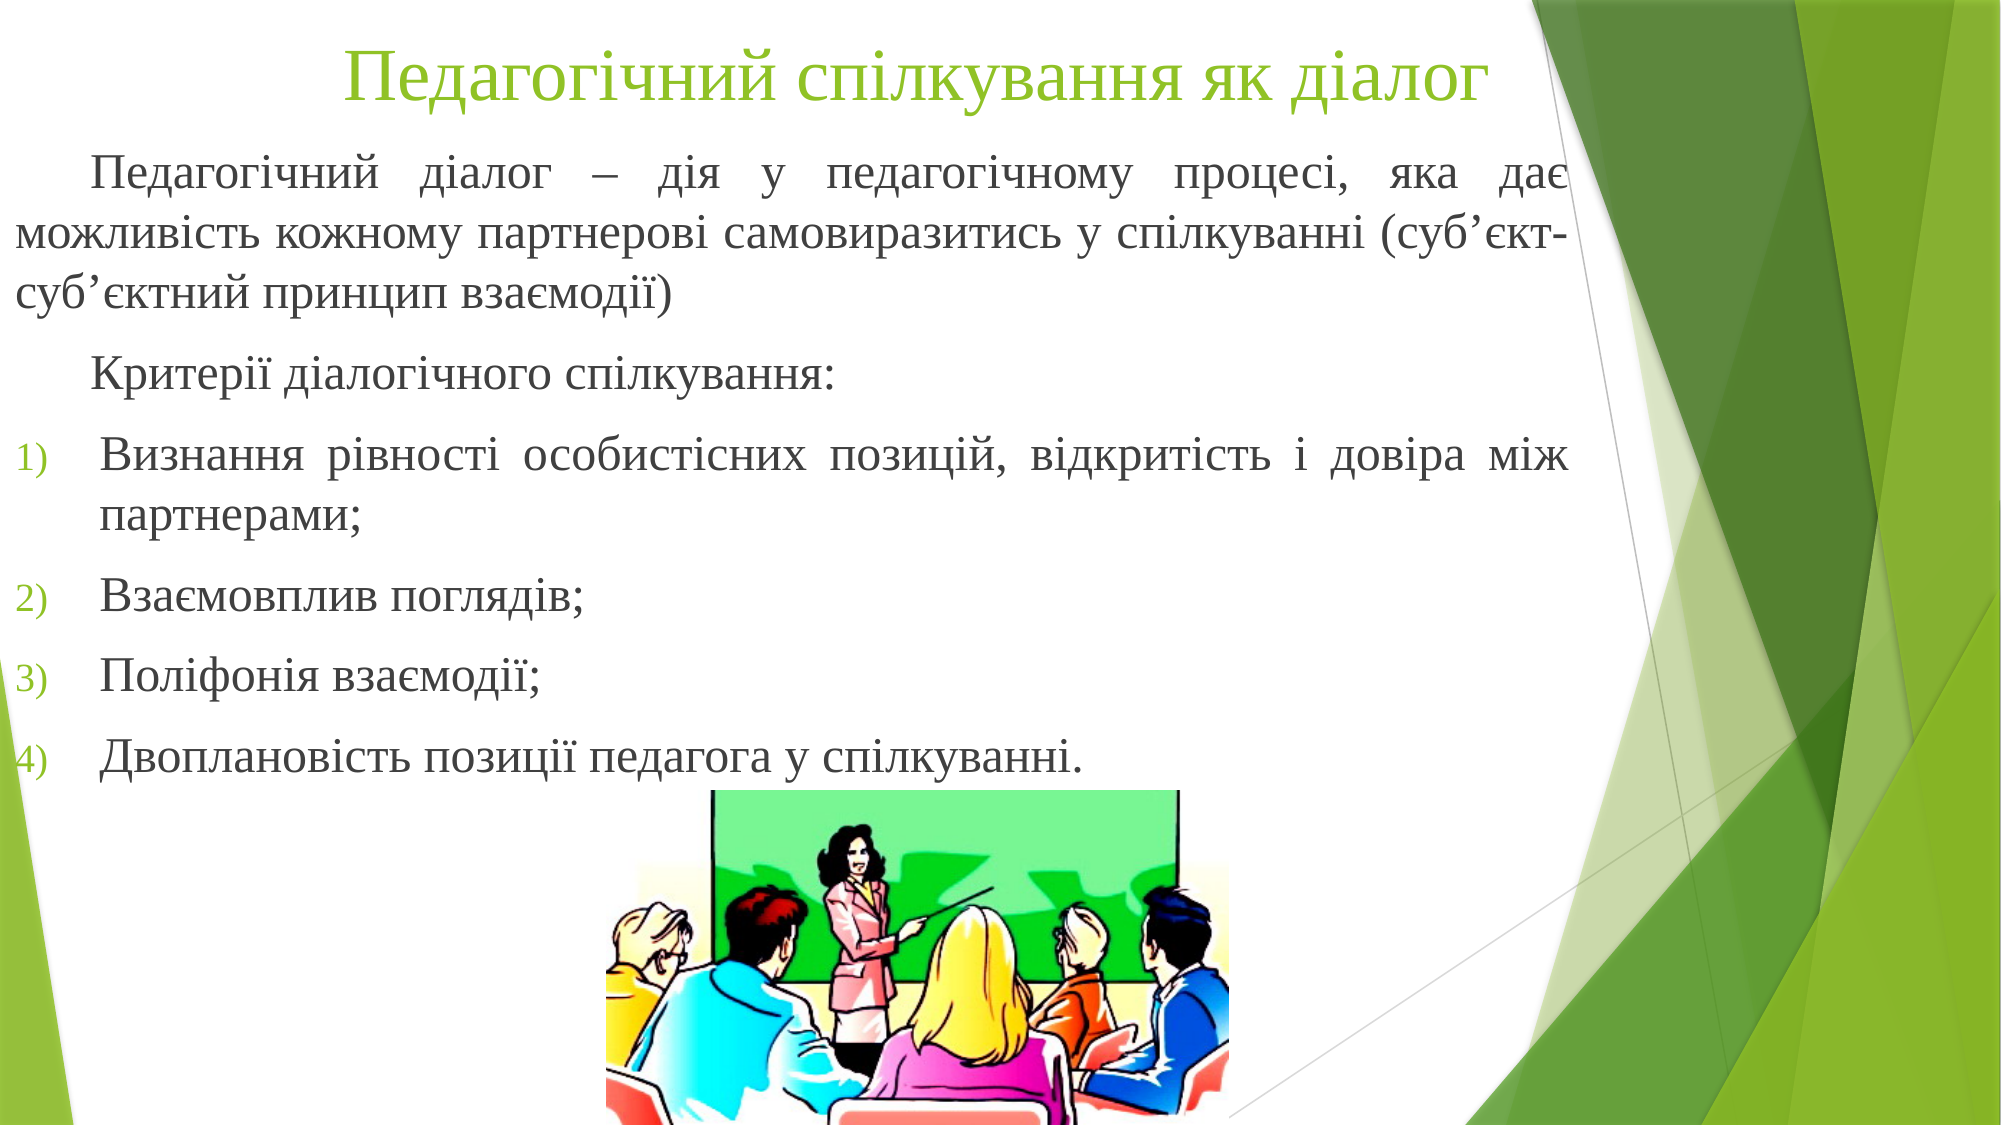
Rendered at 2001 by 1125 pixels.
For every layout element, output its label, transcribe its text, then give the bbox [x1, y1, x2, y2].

list Педагогічний діалог – дія у педагогічному процесі, яка дає можливість кожному партнерові самовиразитись у спілкуванні (суб’єкт-суб’єктний принцип взаємодії) Критерії діалогічного спілкування: Визнання рівності особистісних позицій, відкритість і довіра між партнерами; Взаємовплив поглядів; Поліфонія взаємодії; Двоплановість позиції педагога у спілкуванні. [0, 130, 1585, 942]
picture [605, 789, 1230, 1125]
title Педагогічний спілкування як діалог [55, 17, 1781, 131]
